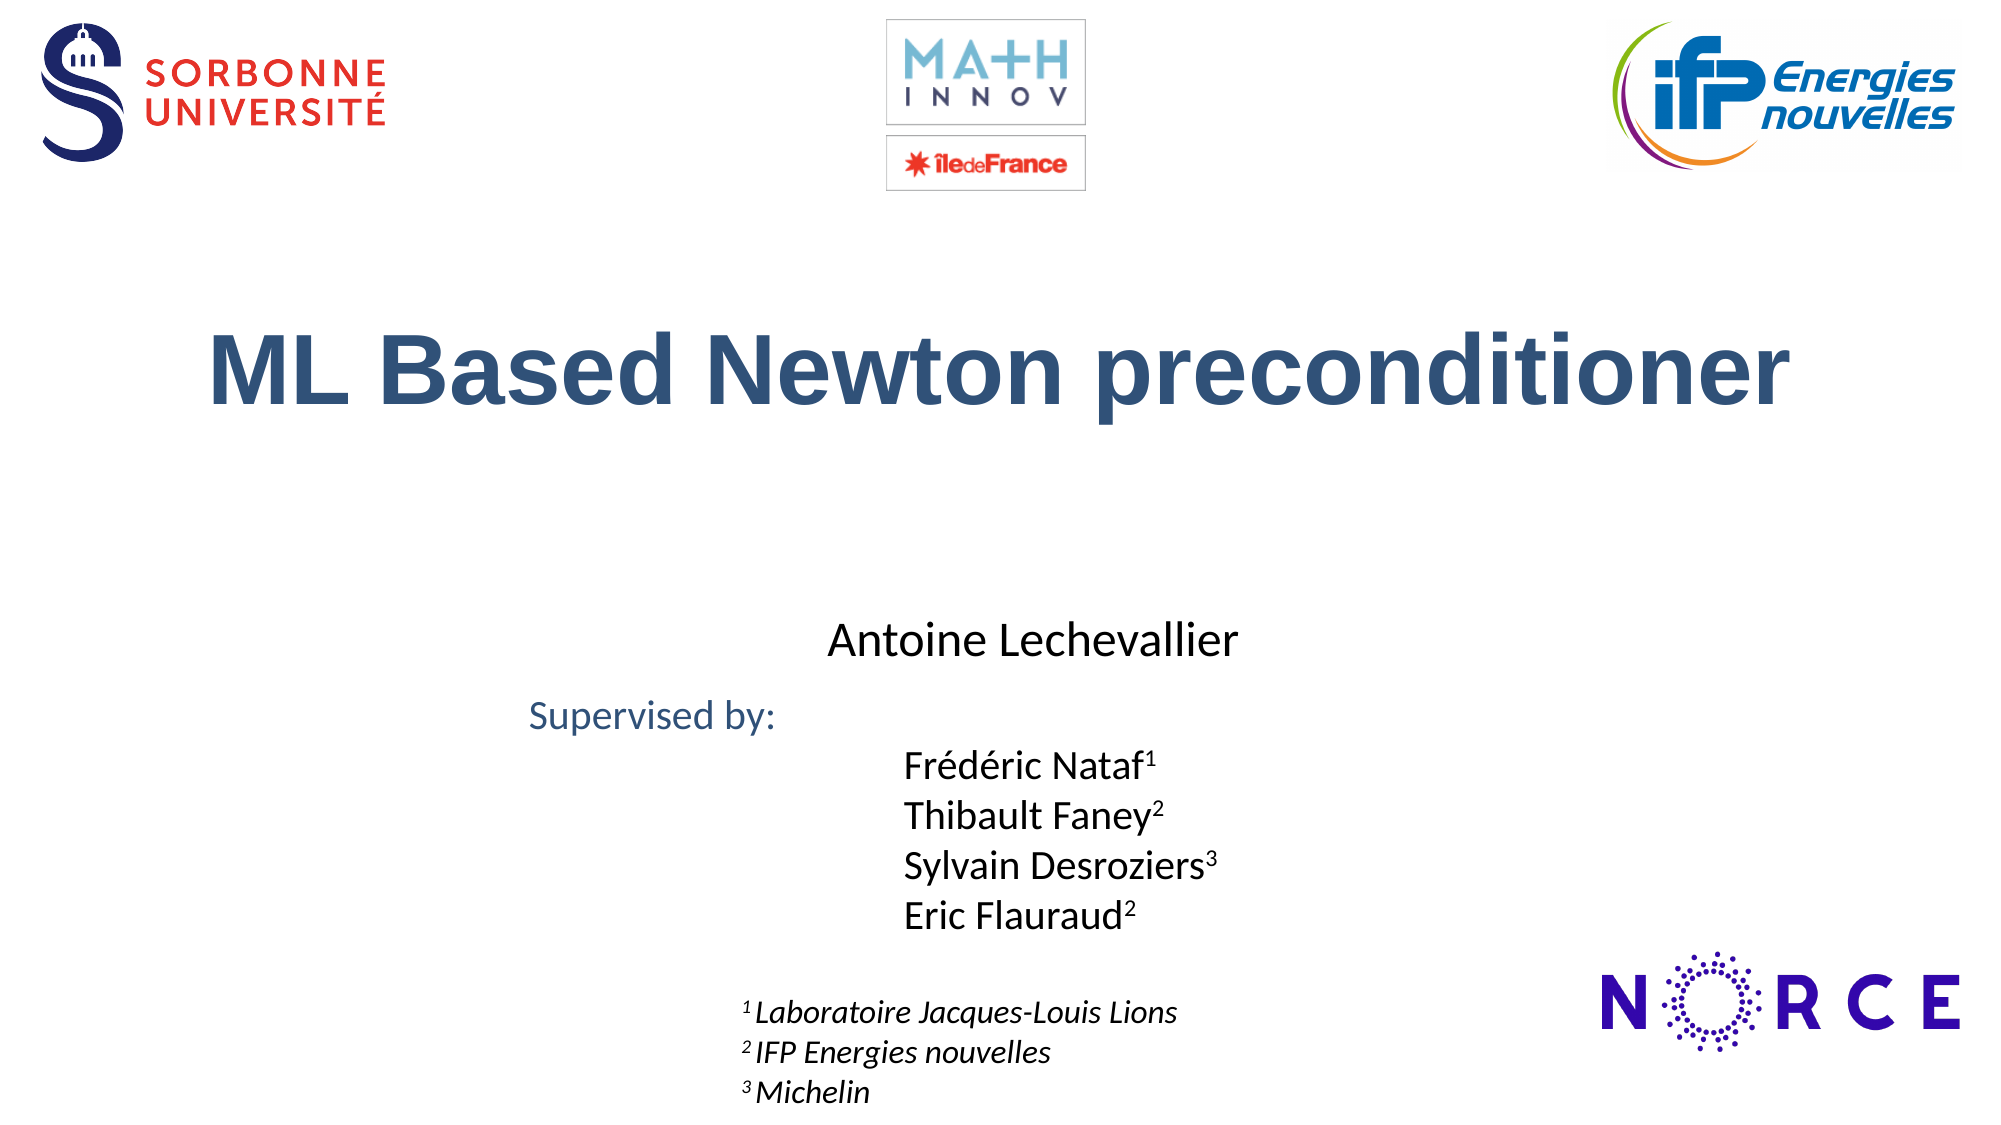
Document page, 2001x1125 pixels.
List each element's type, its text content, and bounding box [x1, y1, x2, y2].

title ML Based Newton preconditioner [0, 242, 2000, 584]
picture [1599, 949, 1962, 1054]
text_box Supervised by: Frédéric Nataf1 Thibault Faney2 Sylvain Desroziers3 Eric Flauraud2 [514, 680, 1418, 945]
subtitle Antoine Lechevallier [283, 606, 1784, 681]
picture [1606, 19, 1962, 172]
picture [886, 19, 1086, 191]
text_box 1 Laboratoire Jacques-Louis Lions 2 IFP Energies nouvelles 3 Michelin [651, 982, 1349, 1118]
picture [26, 16, 400, 169]
